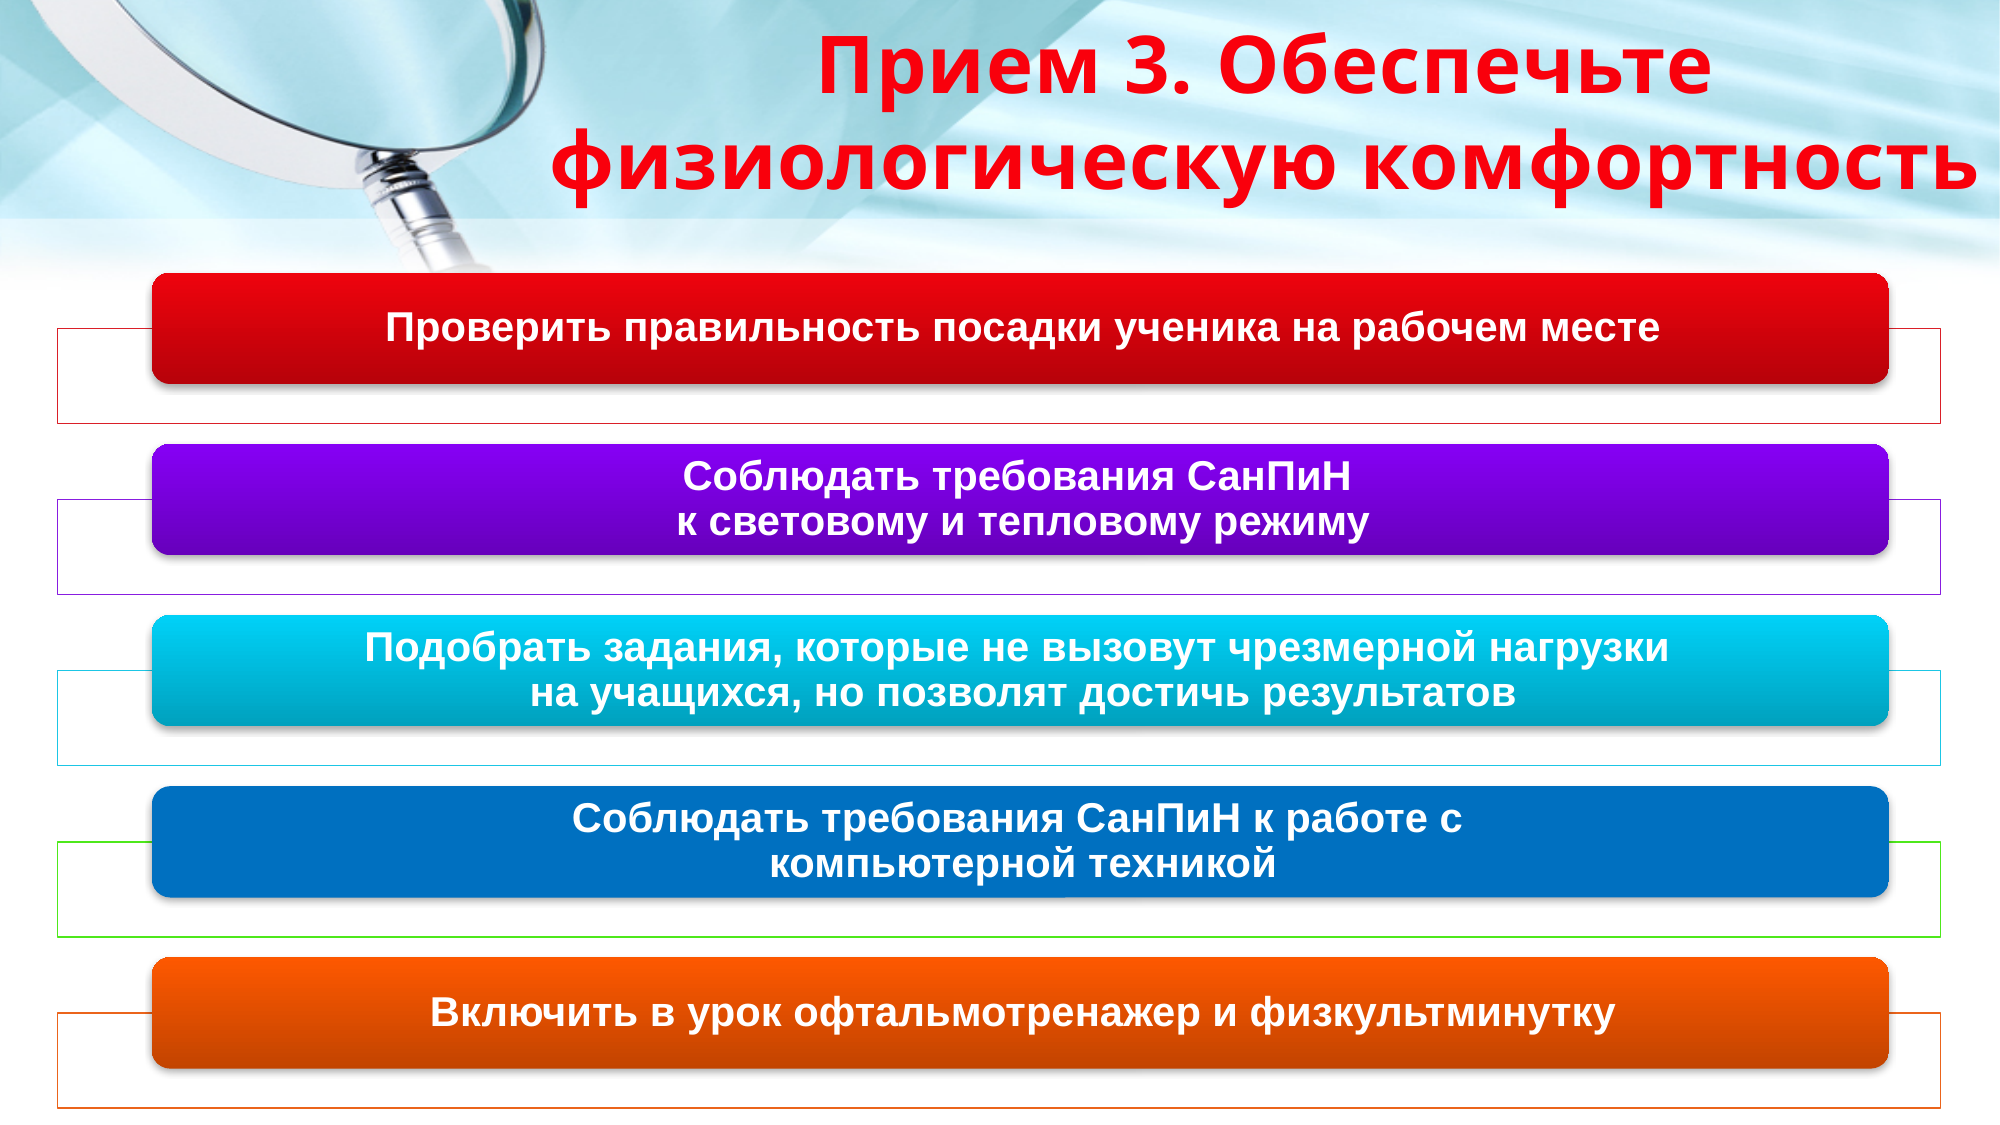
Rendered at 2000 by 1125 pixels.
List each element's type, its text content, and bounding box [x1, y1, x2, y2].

title Прием 3. Обеспечьте физиологическую комфортность [528, 2, 2000, 217]
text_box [57, 256, 1941, 1125]
picture [0, 0, 2000, 1125]
